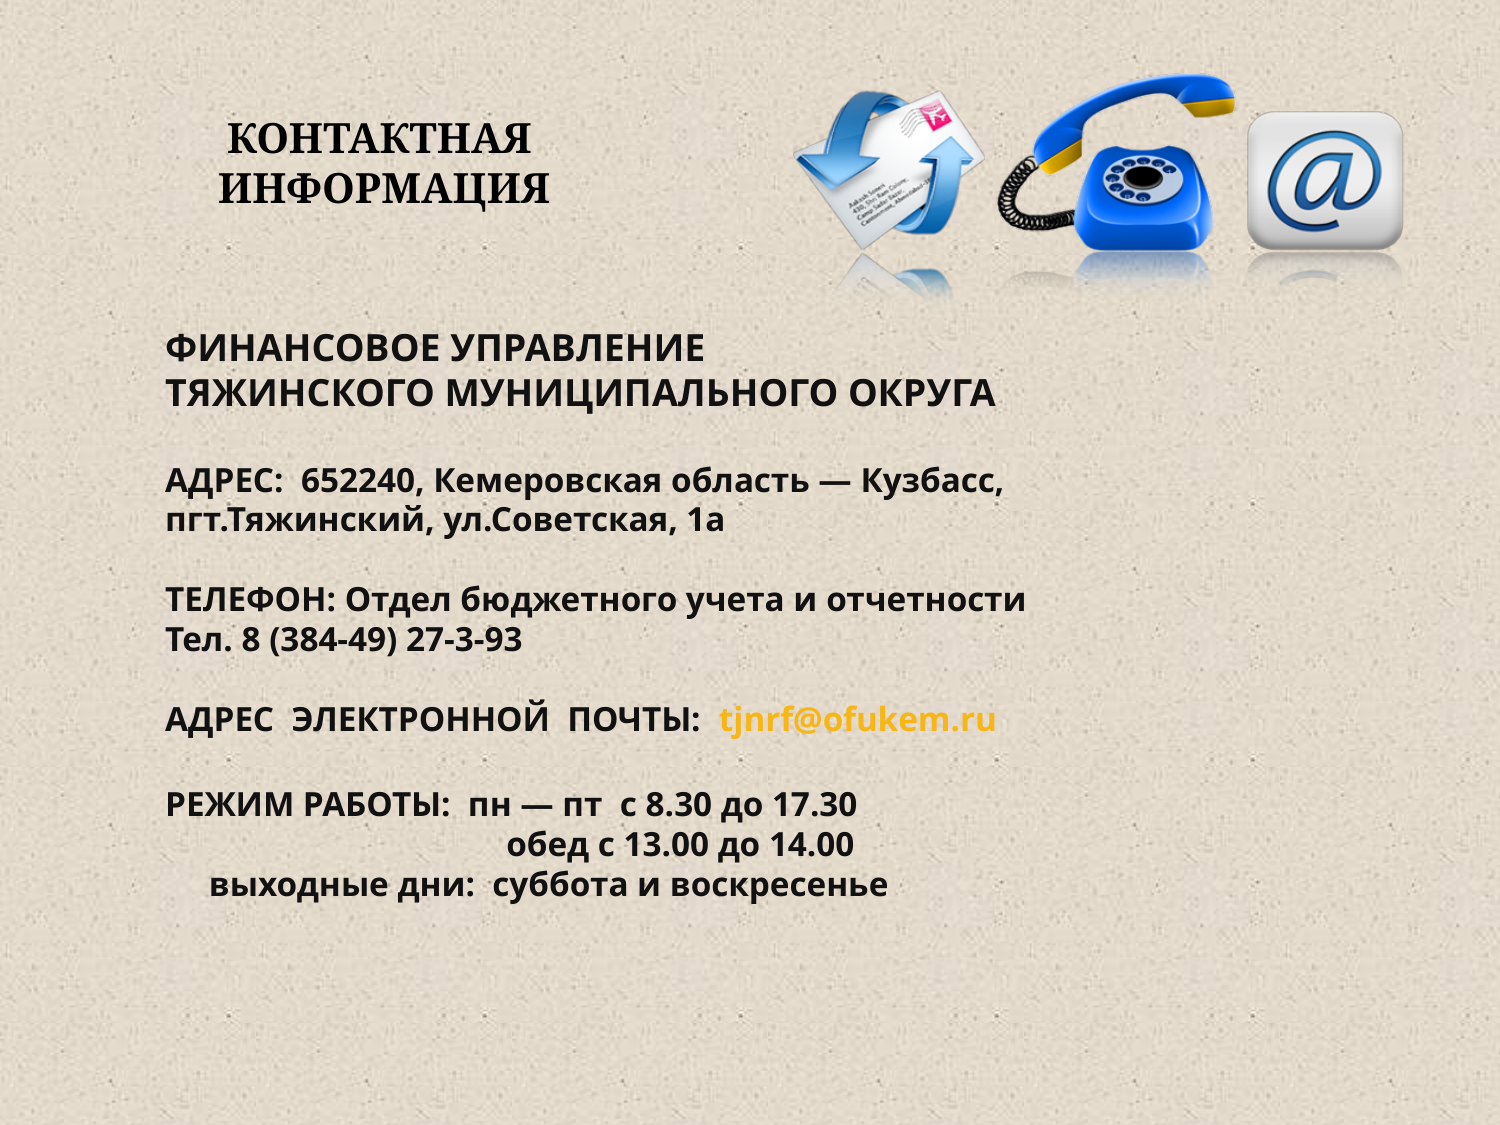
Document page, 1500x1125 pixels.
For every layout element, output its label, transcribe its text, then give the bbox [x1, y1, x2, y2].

text_box ФИНАНСОВОЕ УПРАВЛЕНИЕ ТЯЖИНСКОГО МУНИЦИПАЛЬНОГО ОКРУГА АДРЕС: 652240, Кемеровская область — Кузбасс, пгт.Тяжинский, ул.Советская, 1а ТЕЛЕФОН: Отдел бюджетного учета и отчетности Тел. 8 (384-49) 27-3-93 АДРЕС ЭЛЕКТРОННОЙ ПОЧТЫ: tjnrf@ofukem.ru РЕЖИМ РАБОТЫ: пн — пт с 8.30 до 17.30 обед с 13.00 до 14.00 выходные дни: суббота и воскресенье [150, 316, 1280, 993]
picture [0, 0, 1500, 1125]
title КОНТАКТНАЯ ИНФОРМАЦИЯ [83, 86, 686, 238]
